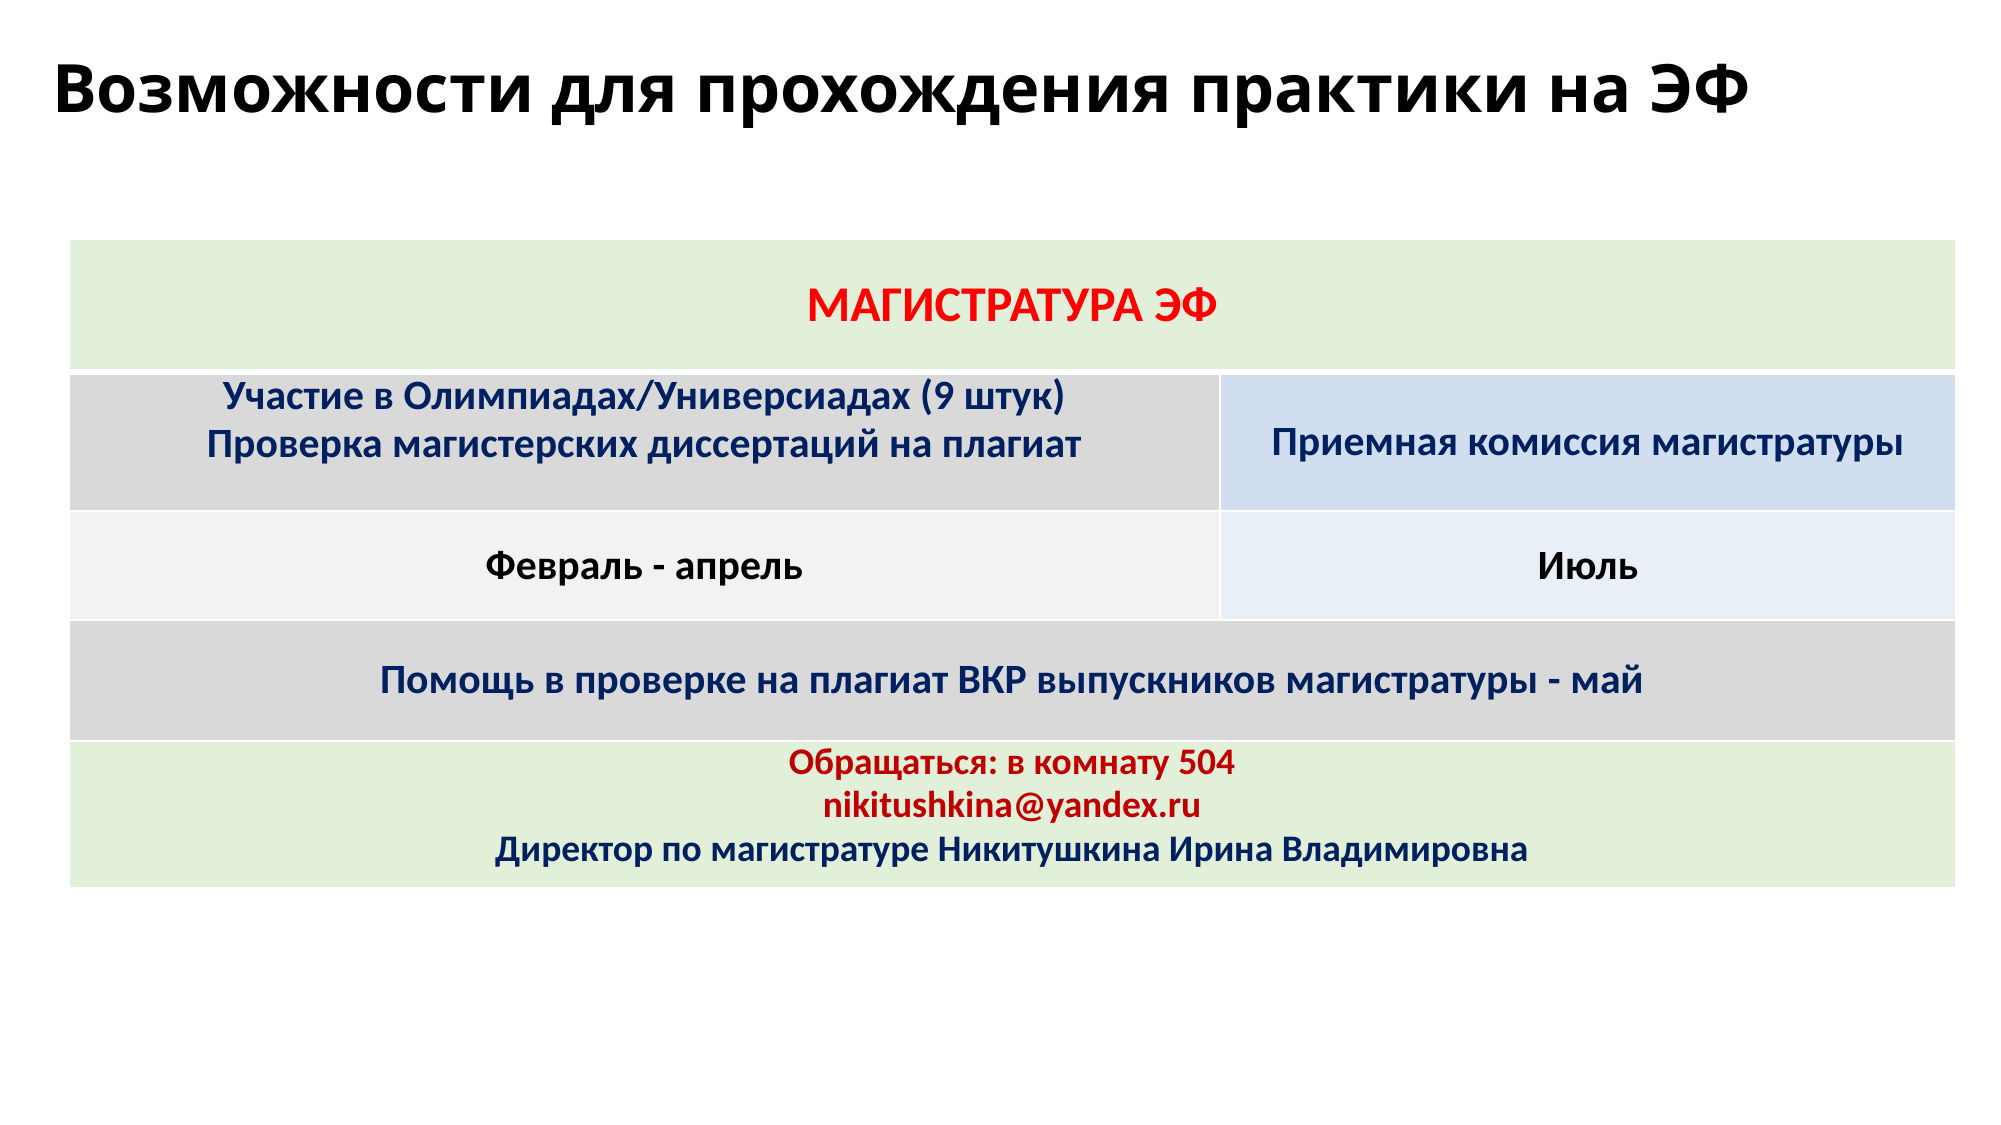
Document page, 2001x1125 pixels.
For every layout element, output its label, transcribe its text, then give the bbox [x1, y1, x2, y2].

table_cell Приемная комиссия магистратуры [1221, 375, 1955, 510]
table_cell Обращаться: в комнату 504 nikitushkina@yandex.ru Директор по магистратуре Никитушкина Ирина Владимировна [70, 742, 1955, 887]
table_cell Помощь в проверке на плагиат ВКР выпускников магистратуры - май [70, 621, 1955, 740]
title Возможности для прохождения практики на ЭФ [37, 40, 1936, 142]
table_cell Участие в Олимпиадах/Универсиадах (9 штук) Проверка магистерских диссертаций на плагиат [70, 375, 1219, 510]
table_header МАГИСТРАТУРА ЭФ [70, 240, 1955, 369]
table_cell Июль [1221, 512, 1955, 619]
table_cell Февраль - апрель [70, 512, 1219, 619]
